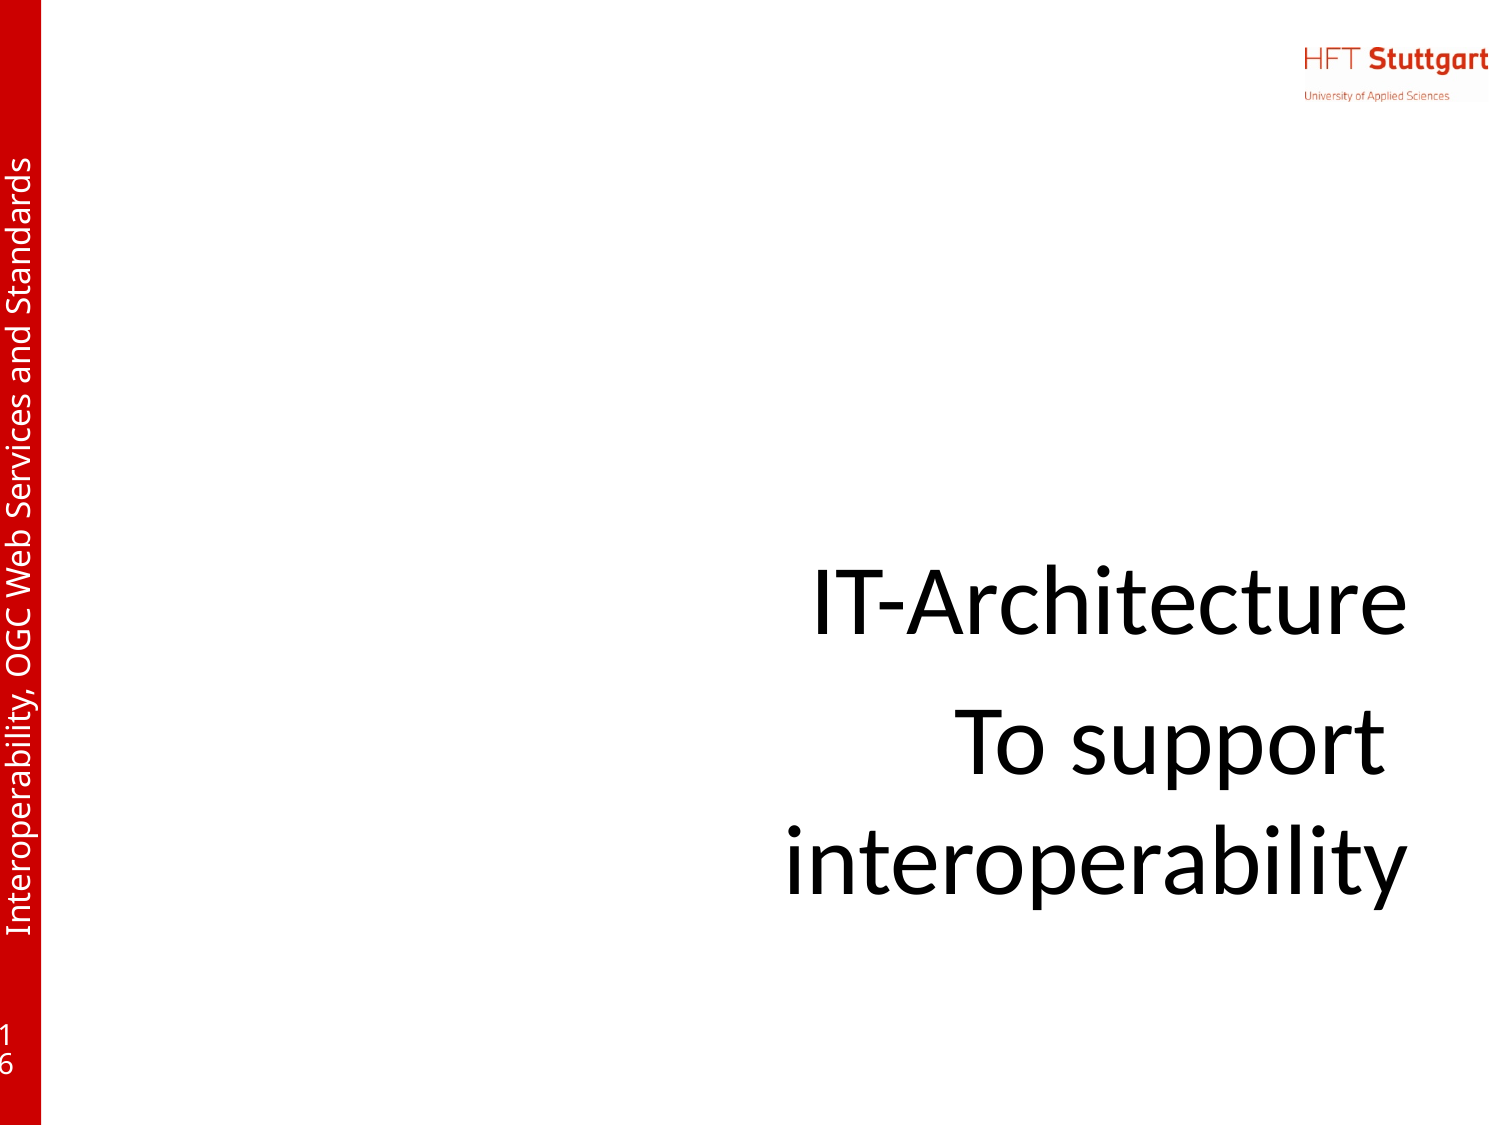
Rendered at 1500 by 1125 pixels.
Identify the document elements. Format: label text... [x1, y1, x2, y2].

picture [1305, 47, 1489, 102]
list IT-Architecture To support interoperability [75, 527, 1425, 1005]
